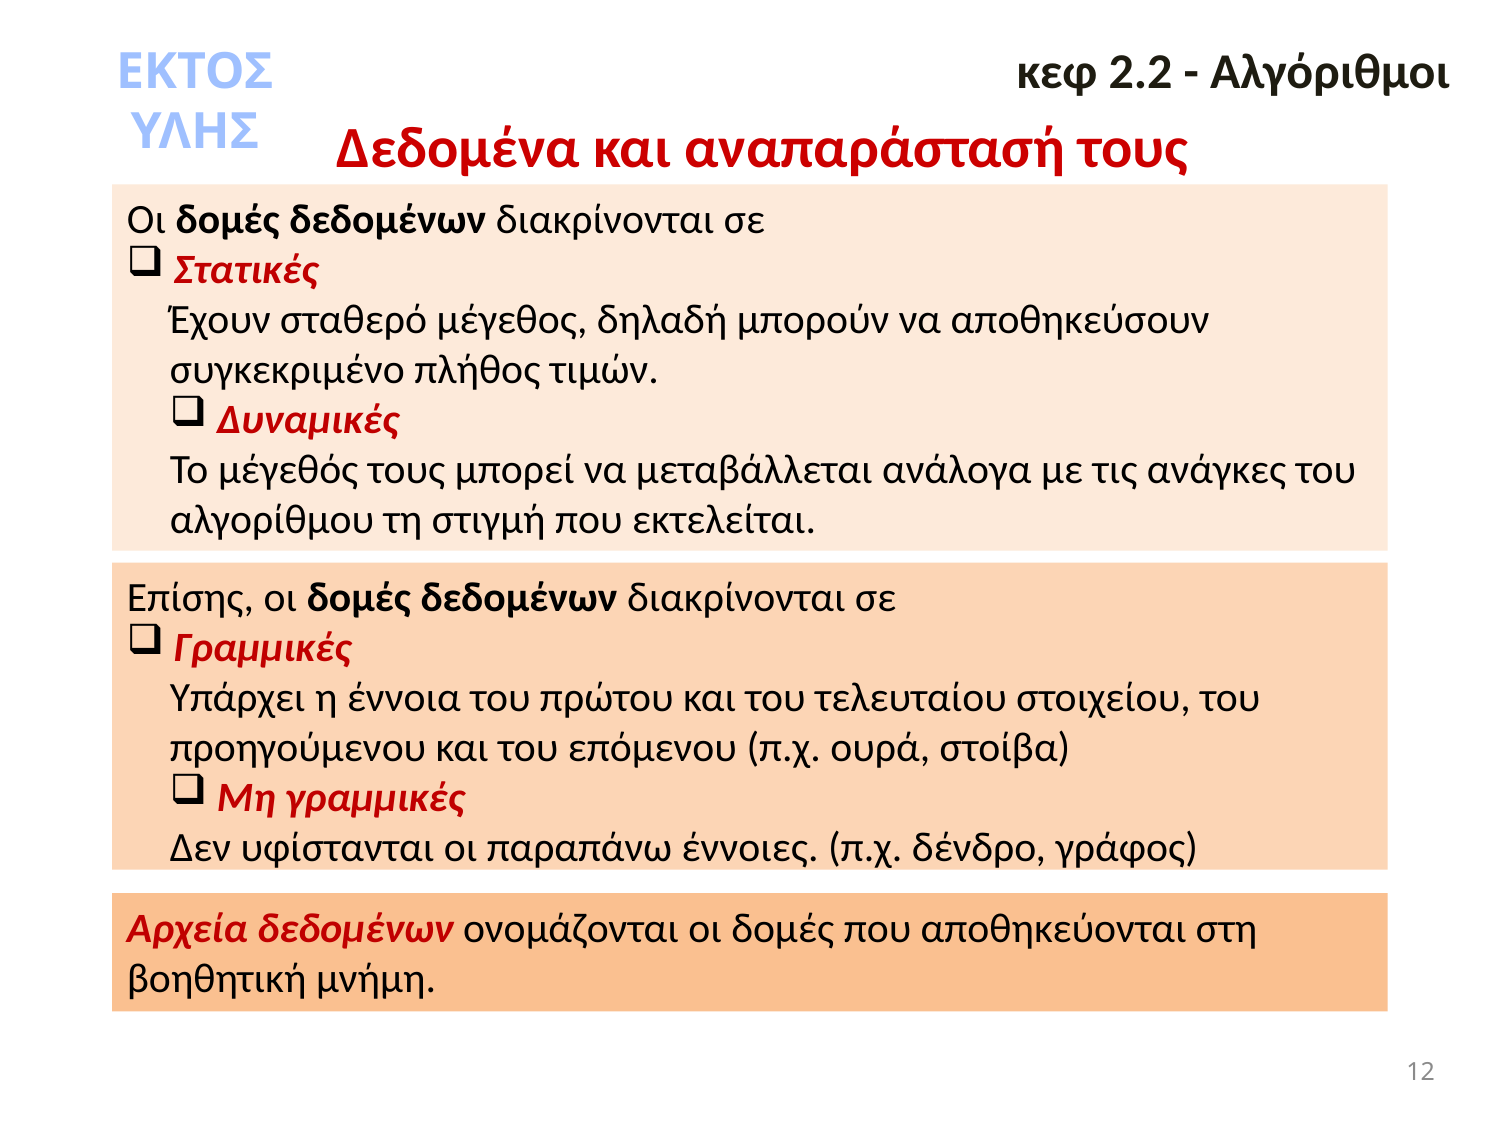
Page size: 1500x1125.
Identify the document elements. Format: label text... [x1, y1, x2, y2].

text_box ΕΚΤΟΣ ΥΛΗΣ [40, 30, 350, 166]
text_box κεφ 2.2 - Αλγόριθμοι [915, 30, 1465, 106]
slide_number 12 [1100, 1042, 1450, 1103]
text_box Επίσης, οι δομές δεδομένων διακρίνονται σε Γραμμικές Υπάρχει η έννοια του πρώτου και του τελευταίου στοιχείου, του προηγούμενου και του επόμενου (π.χ. ουρά, στοίβα) Μη γραμμικές Δεν υφίστανται οι παραπάνω έννοιες. (π.χ. δένδρο, γράφος) [112, 562, 1388, 870]
list Δεδομένα και αναπαράστασή τους [100, 101, 1426, 197]
text_box Οι δομές δεδομένων διακρίνονται σε Στατικές Έχουν σταθερό μέγεθος, δηλαδή μπορούν να αποθηκεύσουν συγκεκριμένο πλήθος τιμών. Δυναμικές Το μέγεθός τους μπορεί να μεταβάλλεται ανάλογα με τις ανάγκες του αλγορίθμου τη στιγμή που εκτελείται. [112, 184, 1388, 551]
text_box Αρχεία δεδομένων ονομάζονται οι δομές που αποθηκεύονται στη βοηθητική μνήμη. [112, 893, 1388, 1012]
